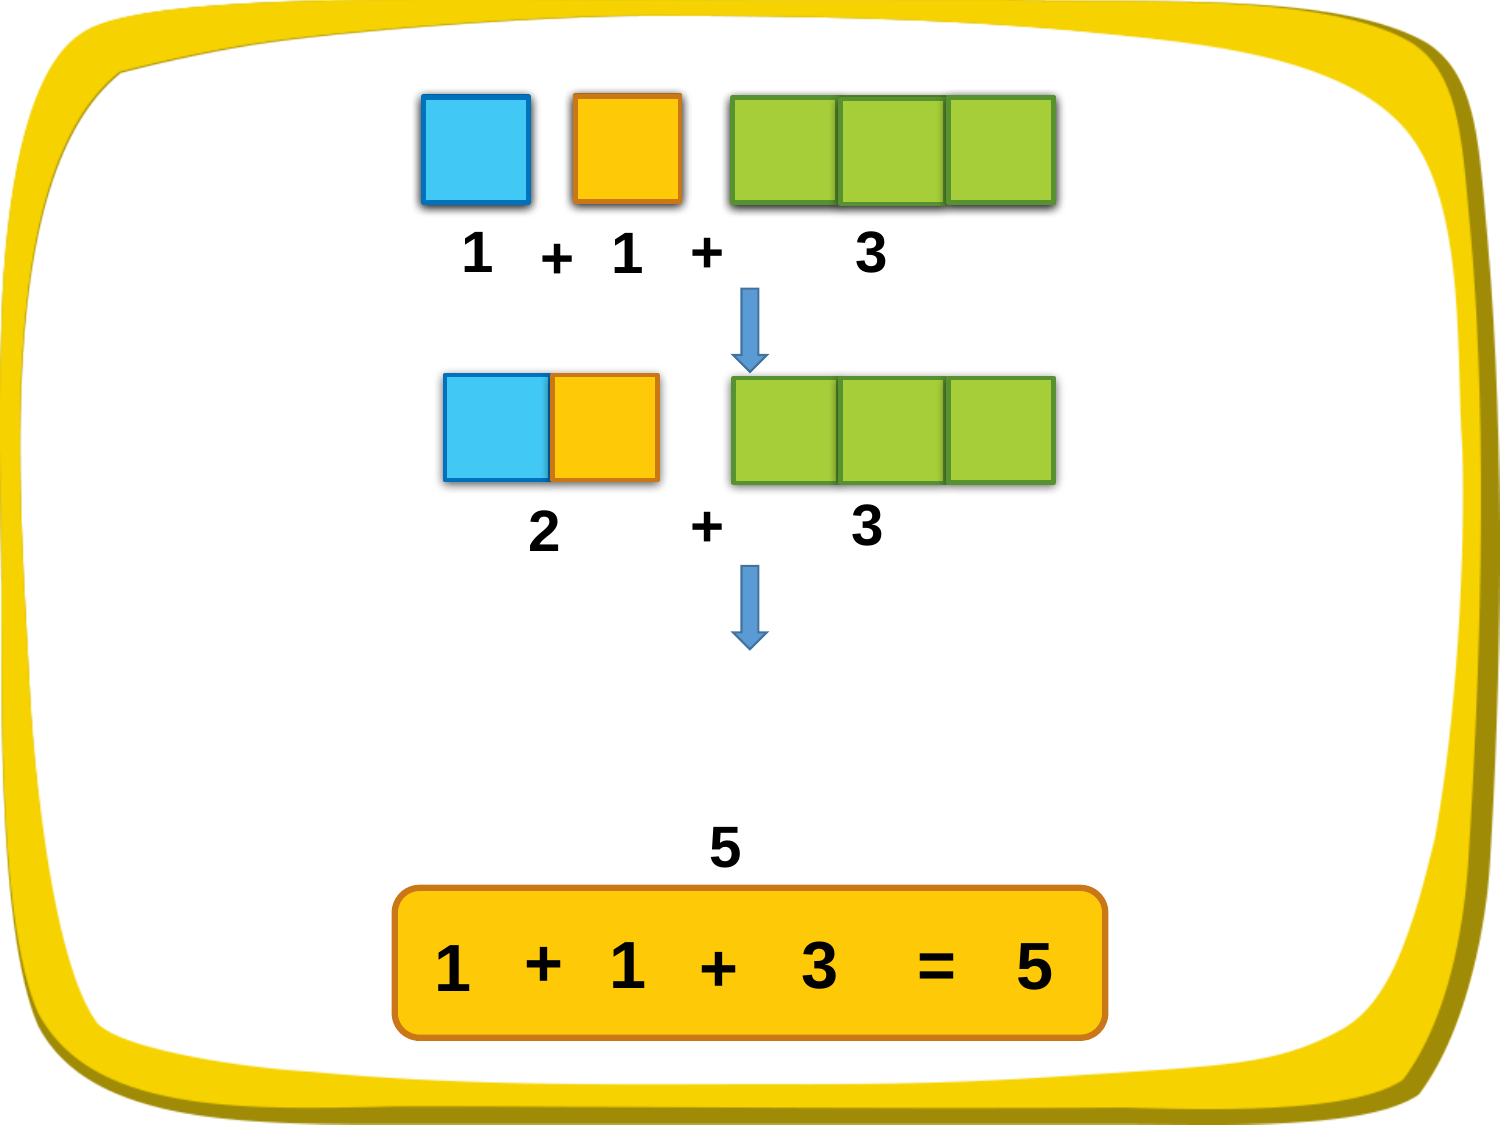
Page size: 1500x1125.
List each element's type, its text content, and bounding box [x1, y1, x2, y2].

text_box 1 [446, 207, 522, 292]
text_box [393, 886, 1107, 1039]
text_box 1 [596, 207, 672, 293]
text_box + [675, 480, 751, 566]
text_box 5 [1001, 915, 1077, 1011]
text_box [730, 564, 770, 651]
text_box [444, 375, 658, 481]
text_box + [676, 207, 752, 292]
text_box [423, 97, 529, 203]
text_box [733, 377, 1054, 483]
text_box 3 [837, 494, 913, 565]
text_box 3 [786, 914, 862, 1010]
picture [0, 0, 1500, 1125]
text_box 5 [695, 802, 771, 887]
text_box 3 [840, 206, 916, 292]
text_box + [685, 916, 761, 1012]
text_box = [902, 914, 978, 1010]
text_box 1 [419, 916, 495, 1012]
text_box 2 [513, 492, 589, 571]
text_box 1 [594, 914, 670, 1010]
text_box [730, 287, 770, 371]
text_box + [525, 212, 601, 298]
text_box + [509, 912, 585, 1008]
text_box [575, 96, 681, 202]
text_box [733, 97, 1054, 203]
